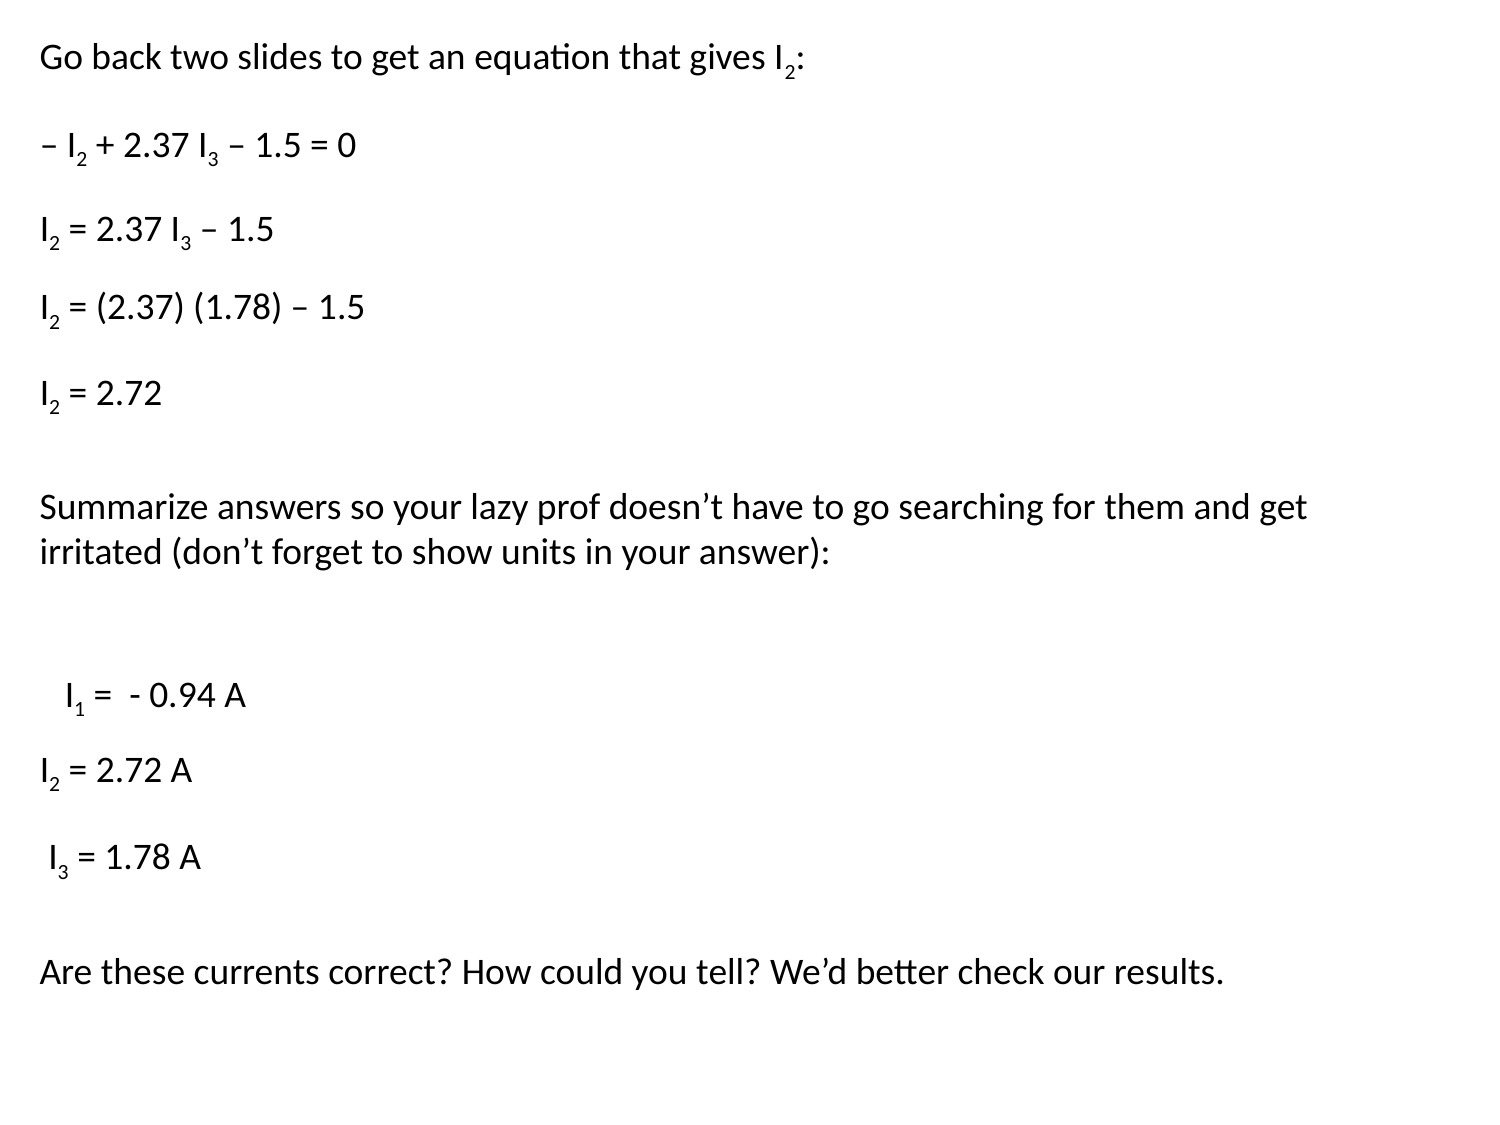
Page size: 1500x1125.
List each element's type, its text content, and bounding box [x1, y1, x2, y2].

text_box I2 = 2.72 [24, 360, 1475, 427]
text_box I3 = 1.78 A [24, 824, 1475, 891]
text_box Go back two slides to get an equation that gives I2: [24, 24, 1438, 91]
text_box I2 = 2.37 I3 – 1.5 [24, 196, 1475, 263]
text_box I2 = (2.37) (1.78) – 1.5 [24, 274, 1475, 341]
text_box I1 = - 0.94 A [49, 662, 1463, 729]
text_box – I2 + 2.37 I3 – 1.5 = 0 [24, 112, 1475, 179]
text_box I2 = 2.72 A [24, 737, 1475, 804]
text_box Summarize answers so your lazy prof doesn’t have to go searching for them and get irritated (don’t forget to show units in your answer): [24, 474, 1438, 580]
text_box Are these currents correct? How could you tell? We’d better check our results. [24, 940, 1438, 1000]
